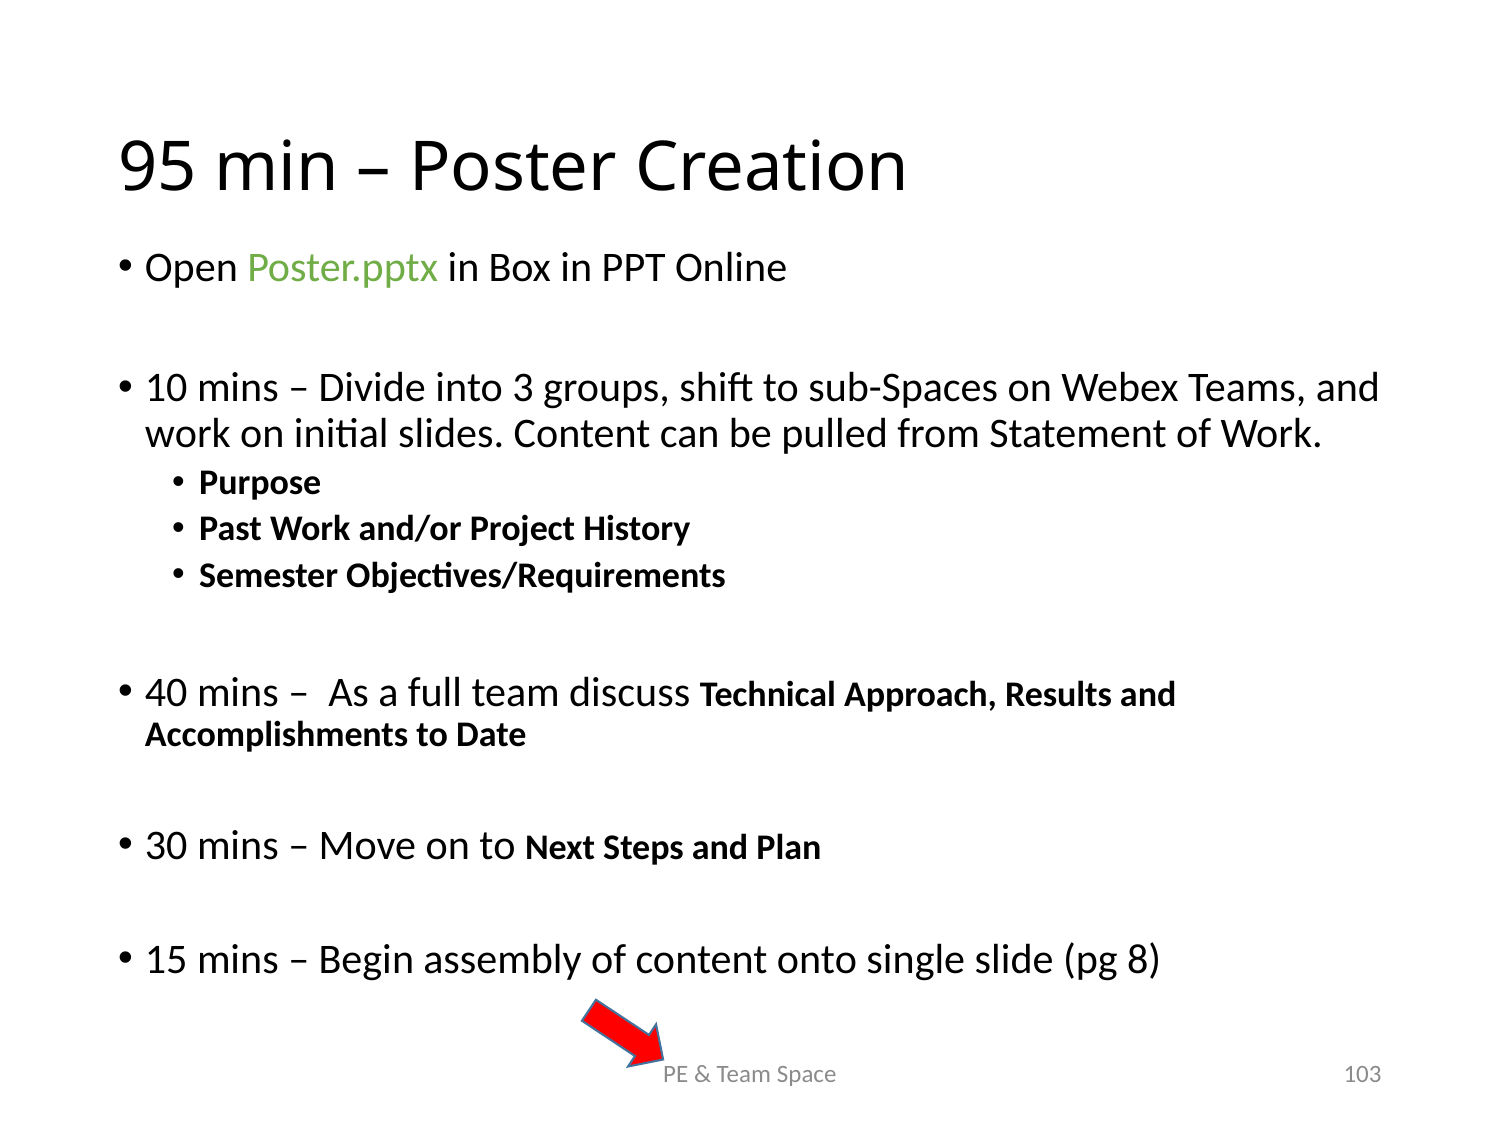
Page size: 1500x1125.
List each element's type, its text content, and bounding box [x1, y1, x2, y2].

list Open Poster.pptx in Box in PPT Online 10 mins – Divide into 3 groups, shift to sub-Spaces on Webex Teams, and work on initial slides. Content can be pulled from Statement of Work. Purpose Past Work and/or Project History Semester Objectives/Requirements 40 mins – As a full team discuss Technical Approach, Results and Accomplishments to Date 30 mins – Move on to Next Steps and Plan 15 mins – Begin assembly of content onto single slide (pg 8) [103, 237, 1397, 1014]
text_box [580, 998, 665, 1069]
title 95 min – Poster Creation [103, 59, 1397, 237]
slide_number 103 [1059, 1042, 1397, 1103]
footer PE & Team Space [496, 1042, 1004, 1103]
